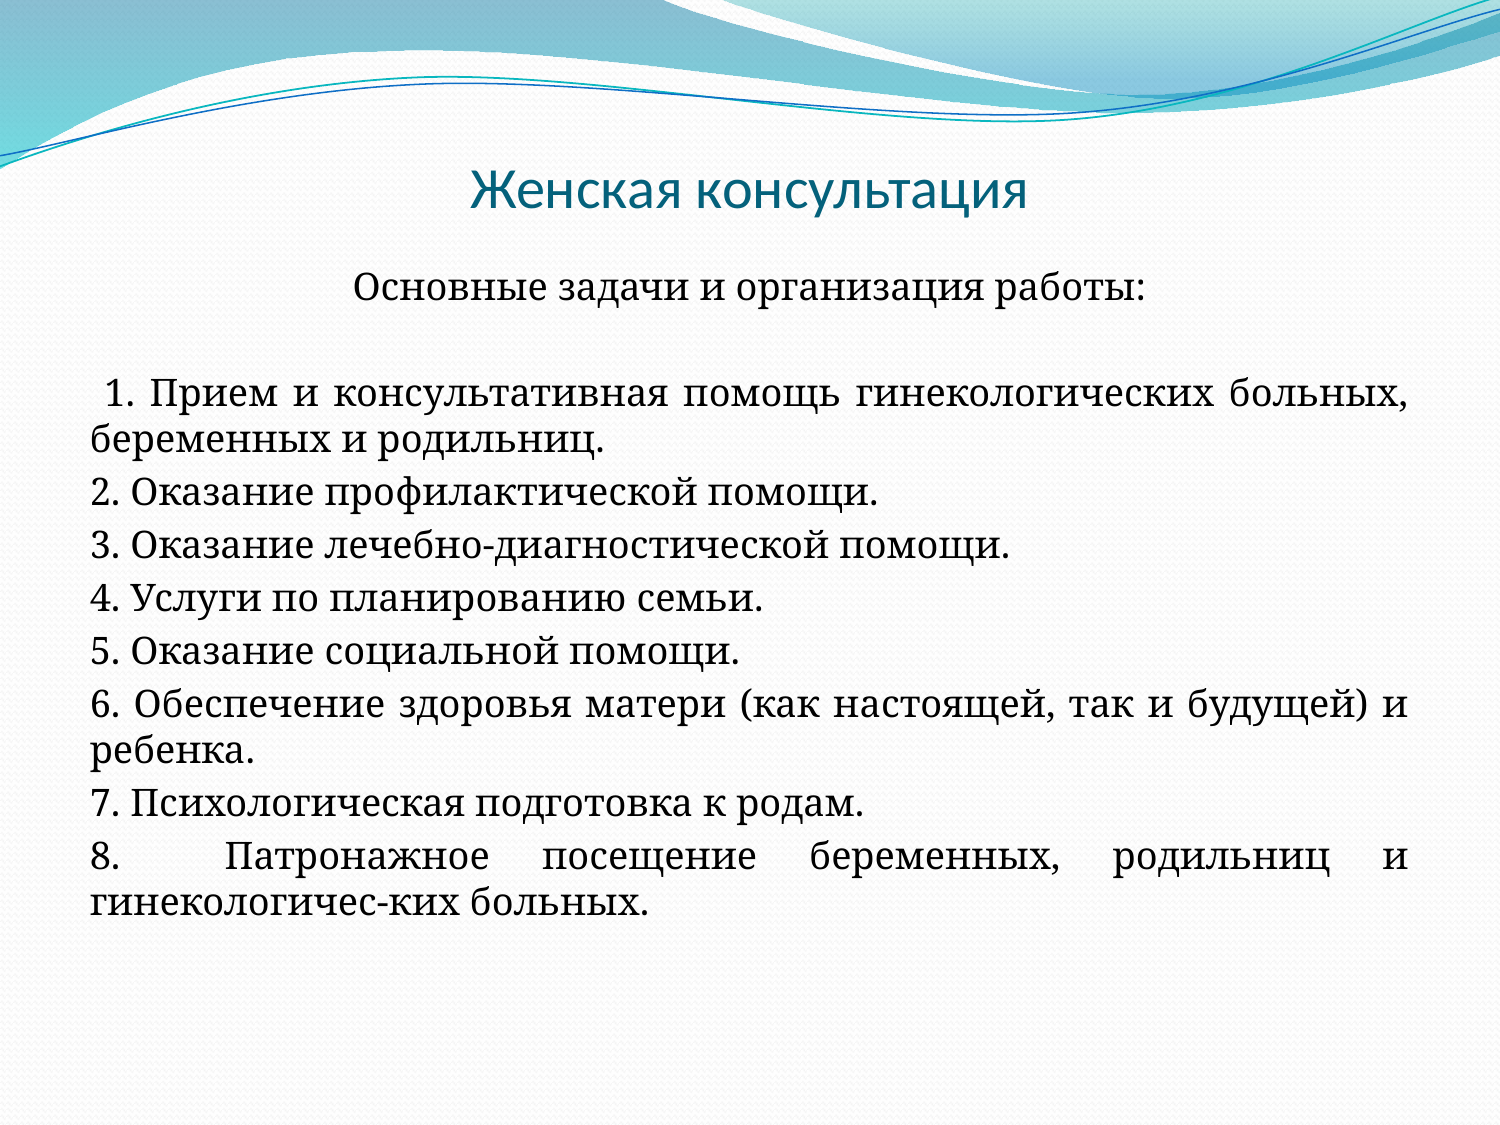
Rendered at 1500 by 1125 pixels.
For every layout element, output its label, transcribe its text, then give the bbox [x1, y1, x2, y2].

title Женская консультация [75, 115, 1425, 220]
list Основные задачи и организация работы: 1. Прием и консультативная помощь гинекологических больных, беременных и родильниц. 2. Оказание профилактической помощи. 3. Оказание лечебно-диагностической помощи. 4. Услуги по планированию семьи. 5. Оказание социальной помощи. 6. Обеспечение здоровья матери (как настоящей, так и будущей) и ребенка. 7. Психологическая подготовка к родам. 8. Патронажное посещение беременных, родильниц и гинекологичес-ких больных. [75, 255, 1425, 1038]
